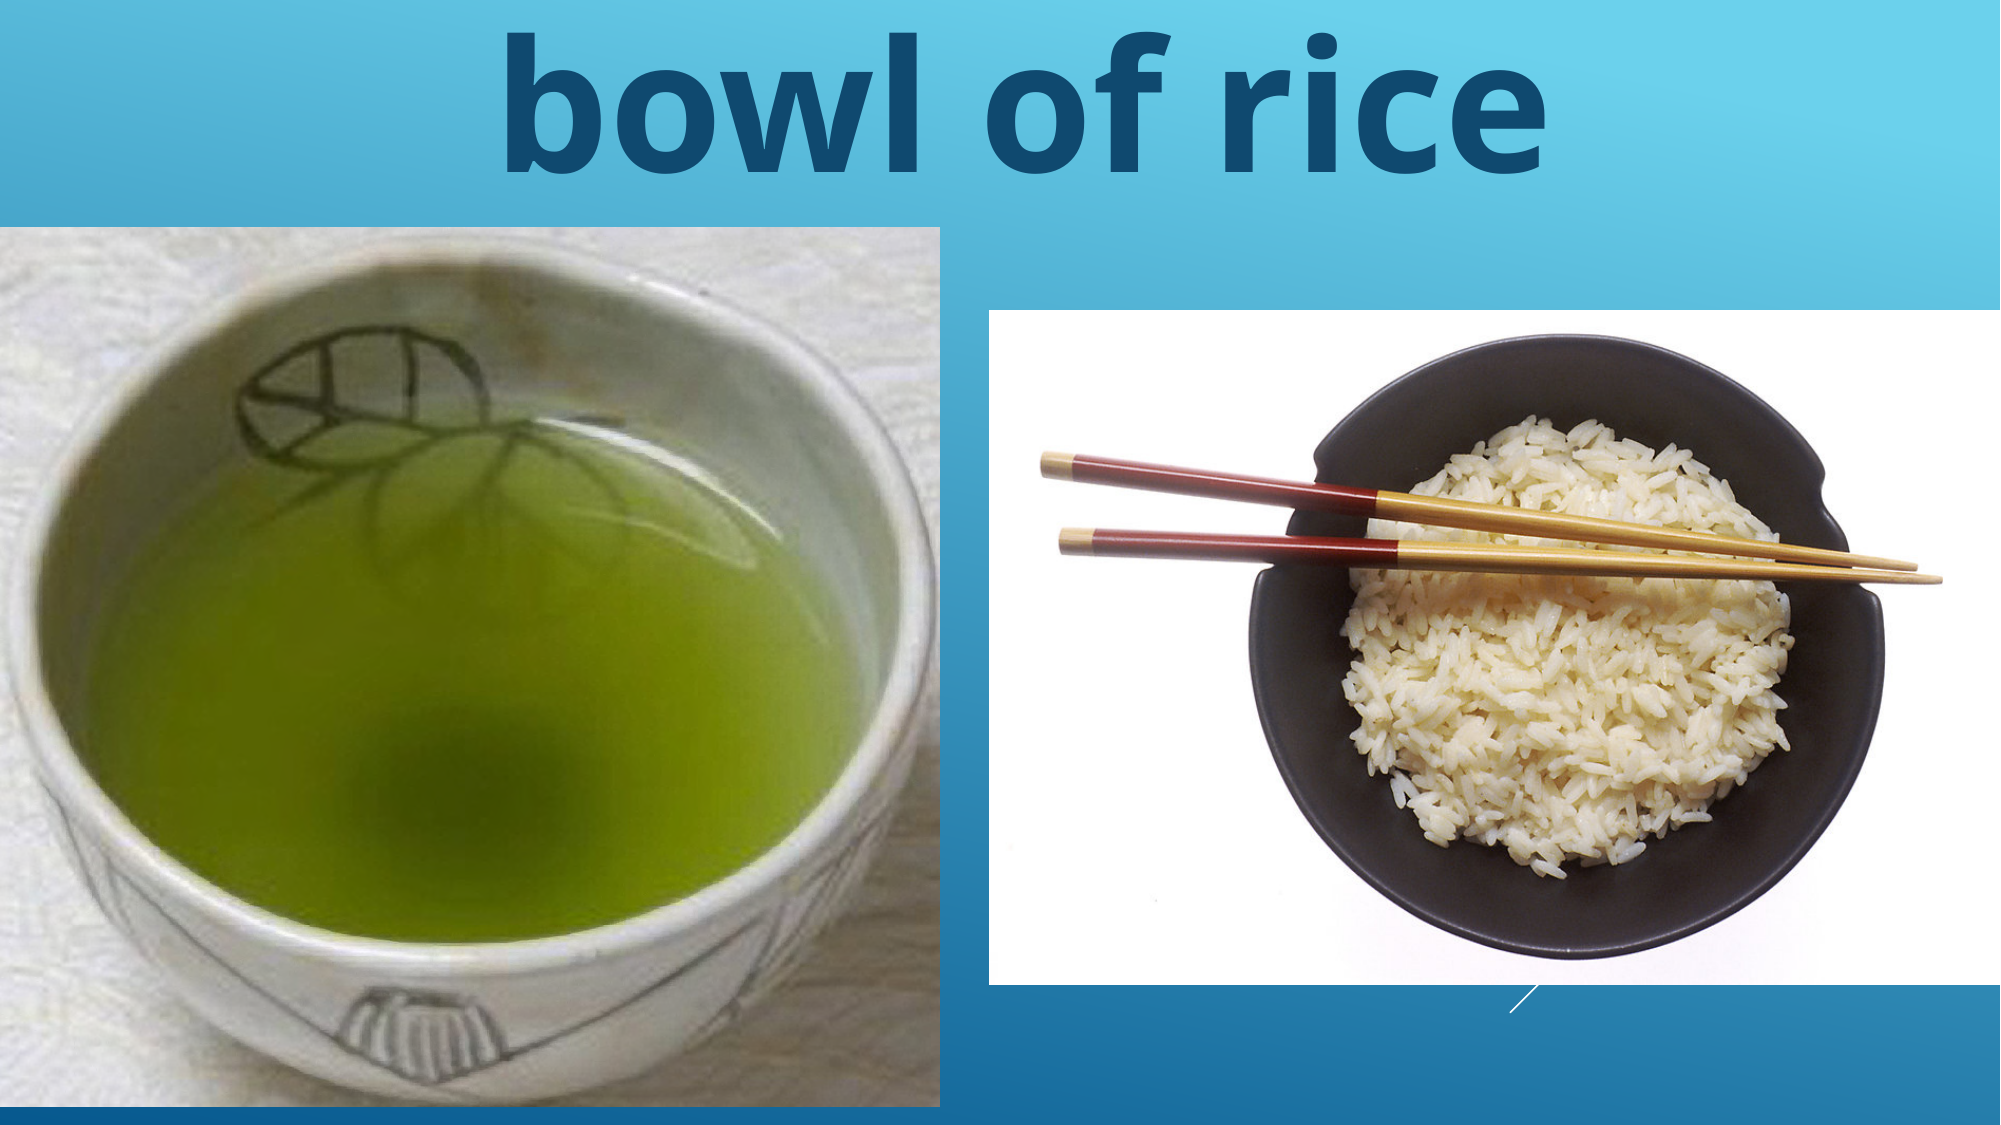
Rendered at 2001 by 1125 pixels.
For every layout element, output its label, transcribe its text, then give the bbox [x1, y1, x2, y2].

picture [988, 309, 2000, 985]
list bowl of rice [478, 0, 1750, 192]
picture [0, 226, 940, 1107]
